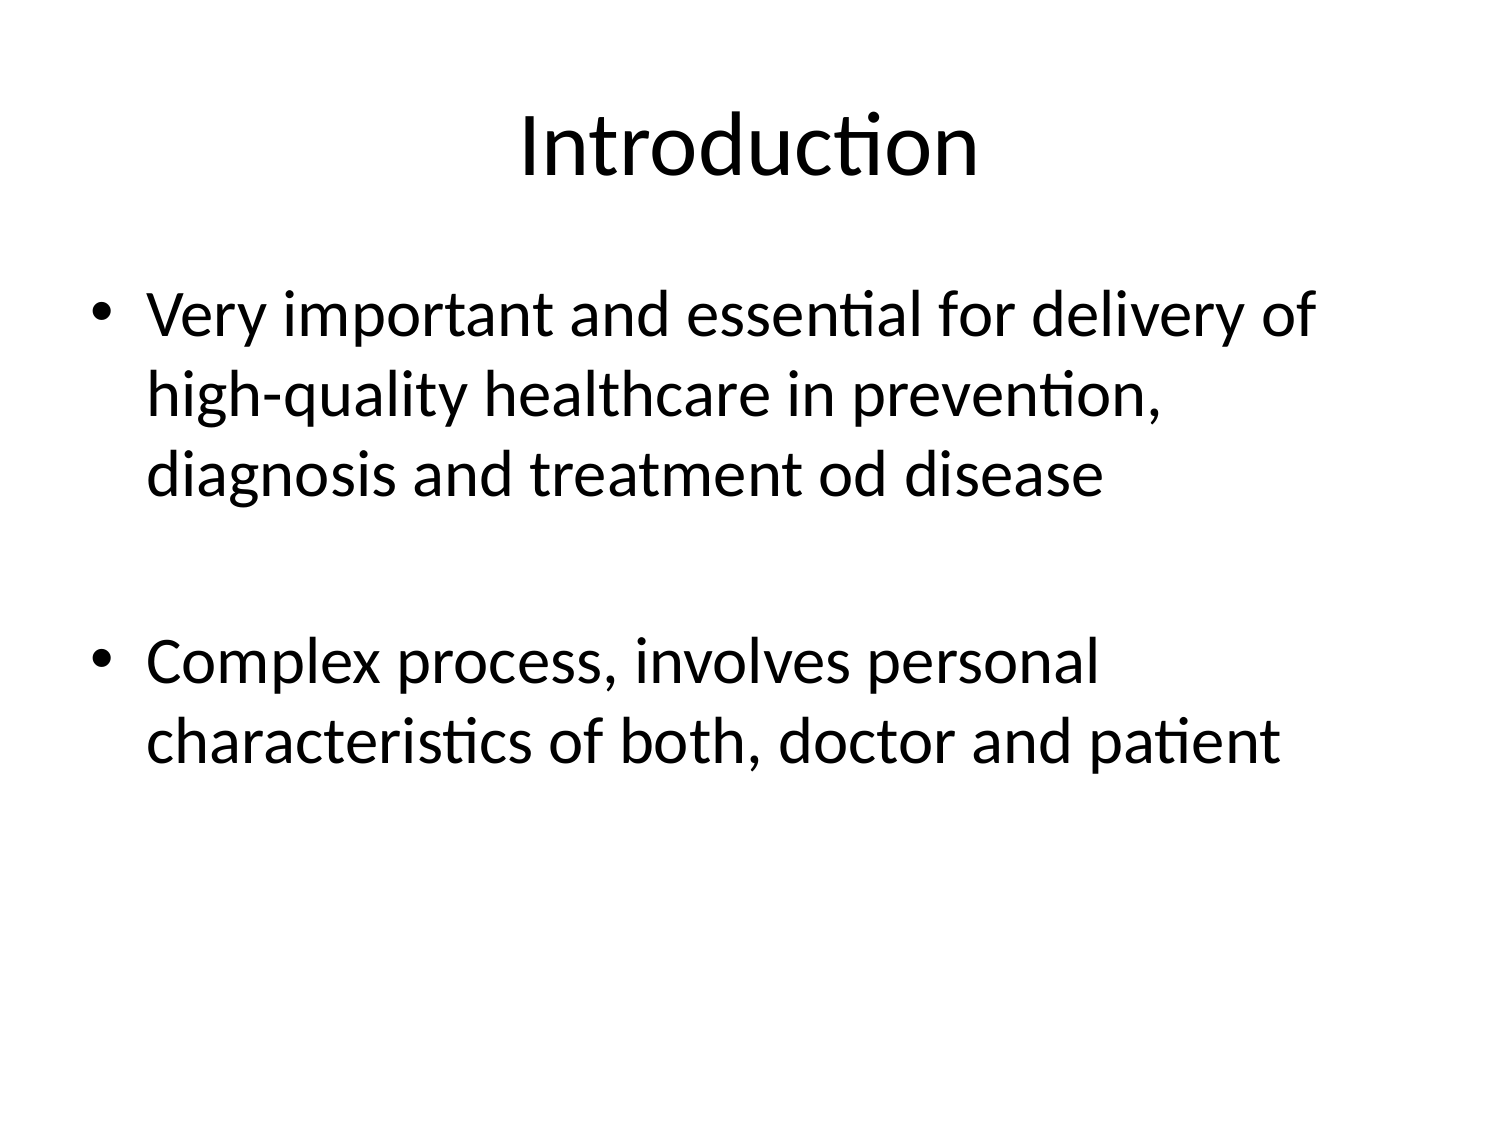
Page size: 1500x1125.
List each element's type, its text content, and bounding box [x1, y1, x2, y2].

title Introduction [75, 45, 1425, 233]
list Very important and essential for delivery of high-quality healthcare in prevention, diagnosis and treatment od disease Complex process, involves personal characteristics of both, doctor and patient [75, 262, 1425, 1005]
